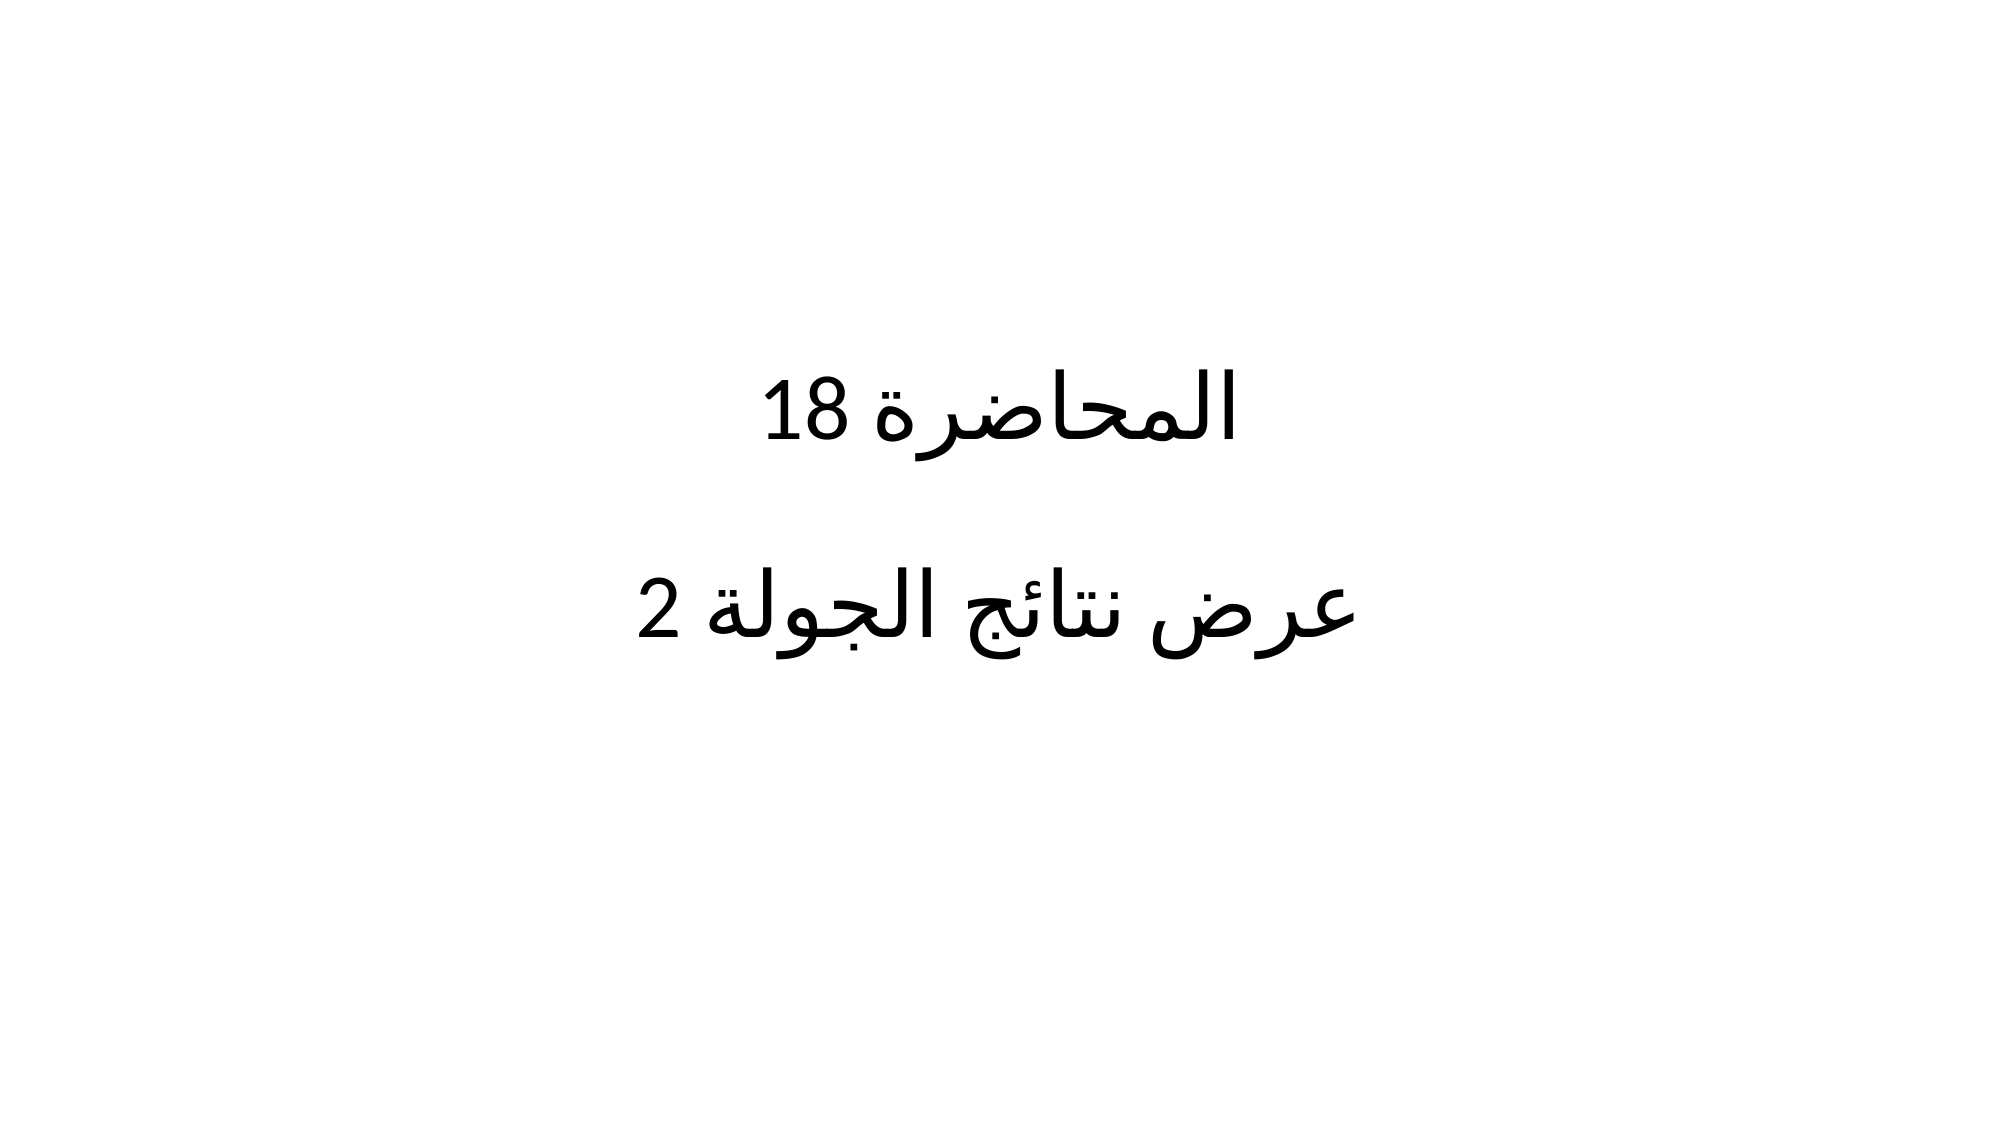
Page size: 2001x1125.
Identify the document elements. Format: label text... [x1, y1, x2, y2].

title المحاضرة 18 عرض نتائج الجولة 2 [137, 59, 1863, 958]
